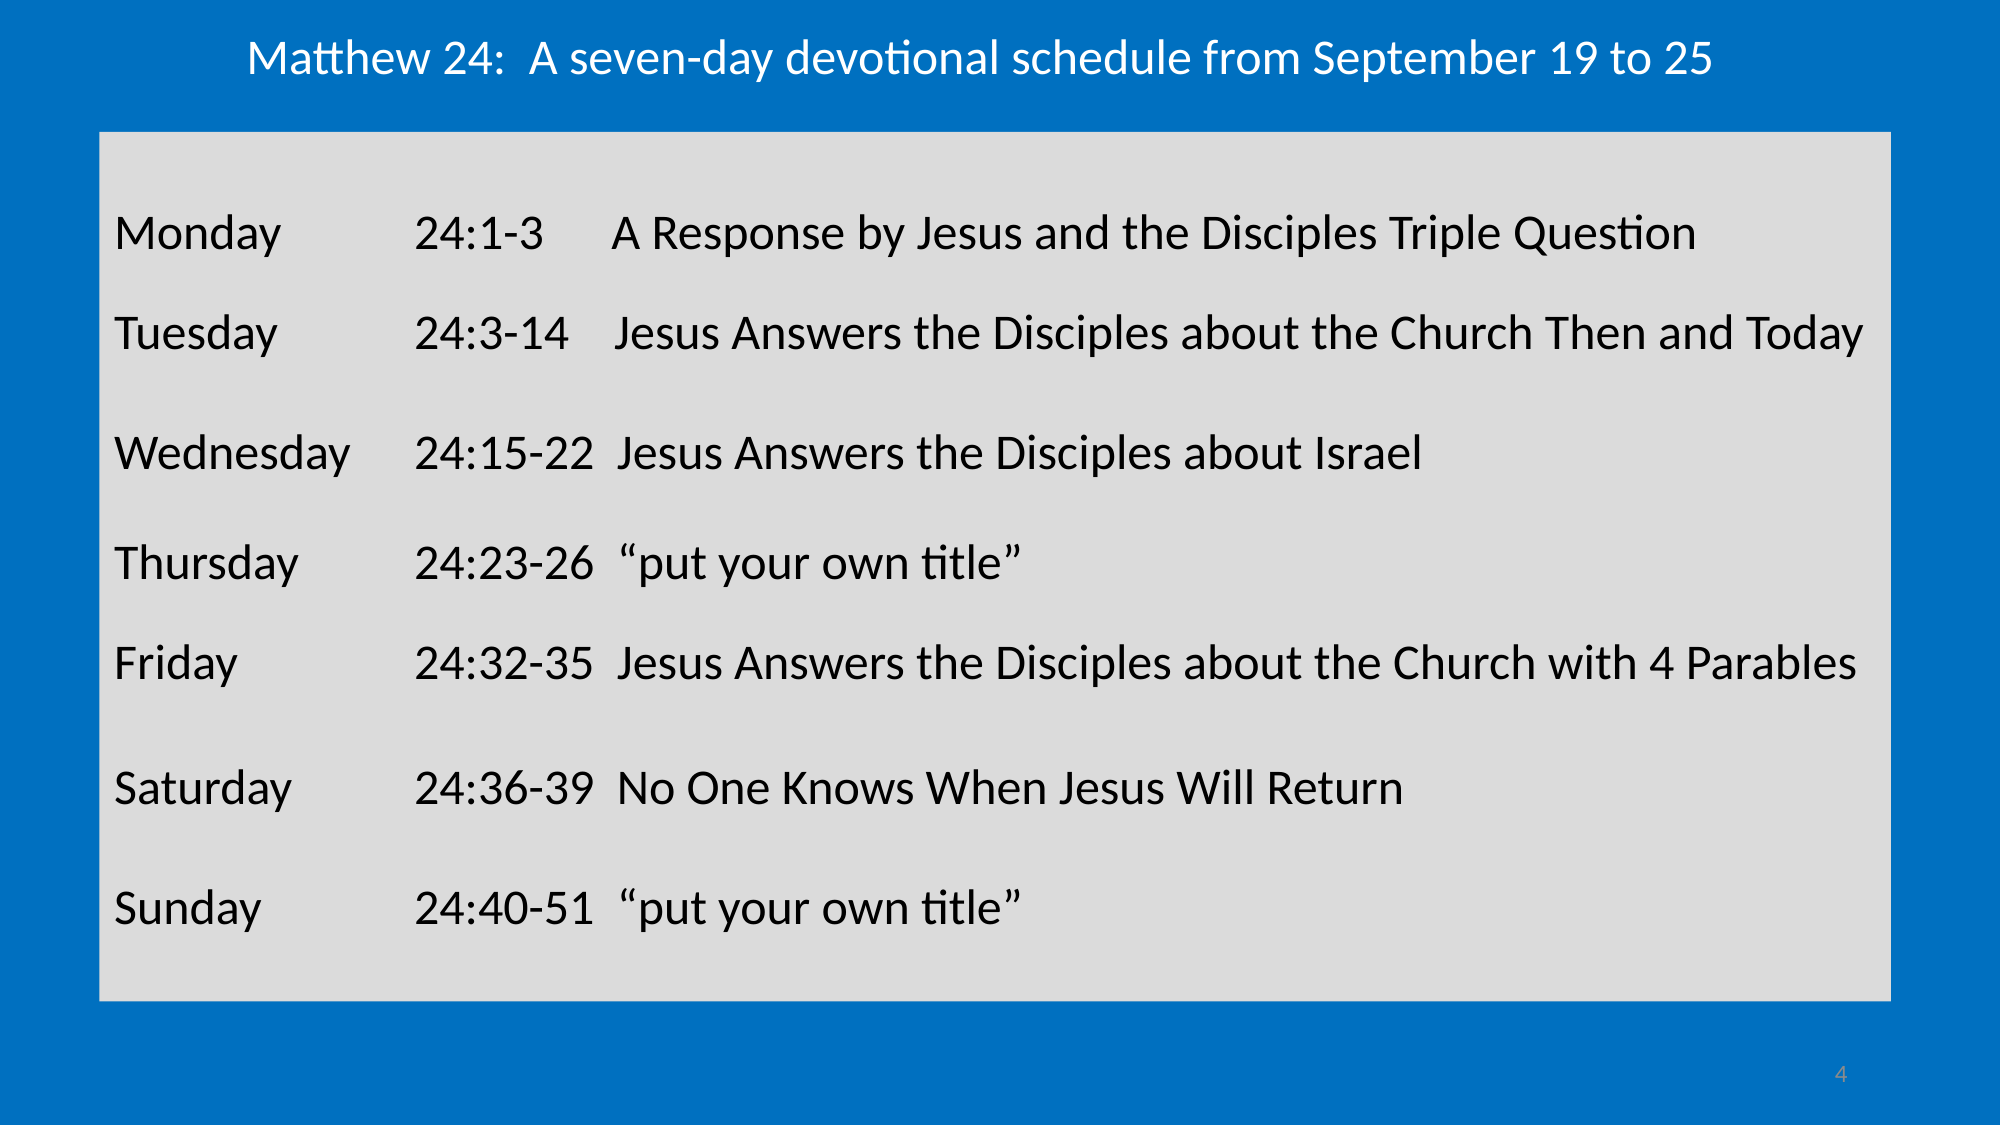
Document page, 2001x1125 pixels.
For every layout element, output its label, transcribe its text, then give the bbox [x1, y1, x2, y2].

slide_number 4 [1412, 1042, 1863, 1103]
text_box Matthew 24: A seven-day devotional schedule from September 19 to 25 [8, 17, 1987, 93]
text_box Monday 24:1-3 A Response by Jesus and the Disciples Triple Question Tuesday 24:3-14 Jesus Answers the Disciples about the Church Then and Today Wednesday 24:15-22 Jesus Answers the Disciples about Israel Thursday 24:23-26 “put your own title” Friday 24:32-35 Jesus Answers the Disciples about the Church with 4 Parables Saturday 24:36-39 No One Knows When Jesus Will Return Sunday 24:40-51 “put your own title” [99, 131, 1891, 1002]
